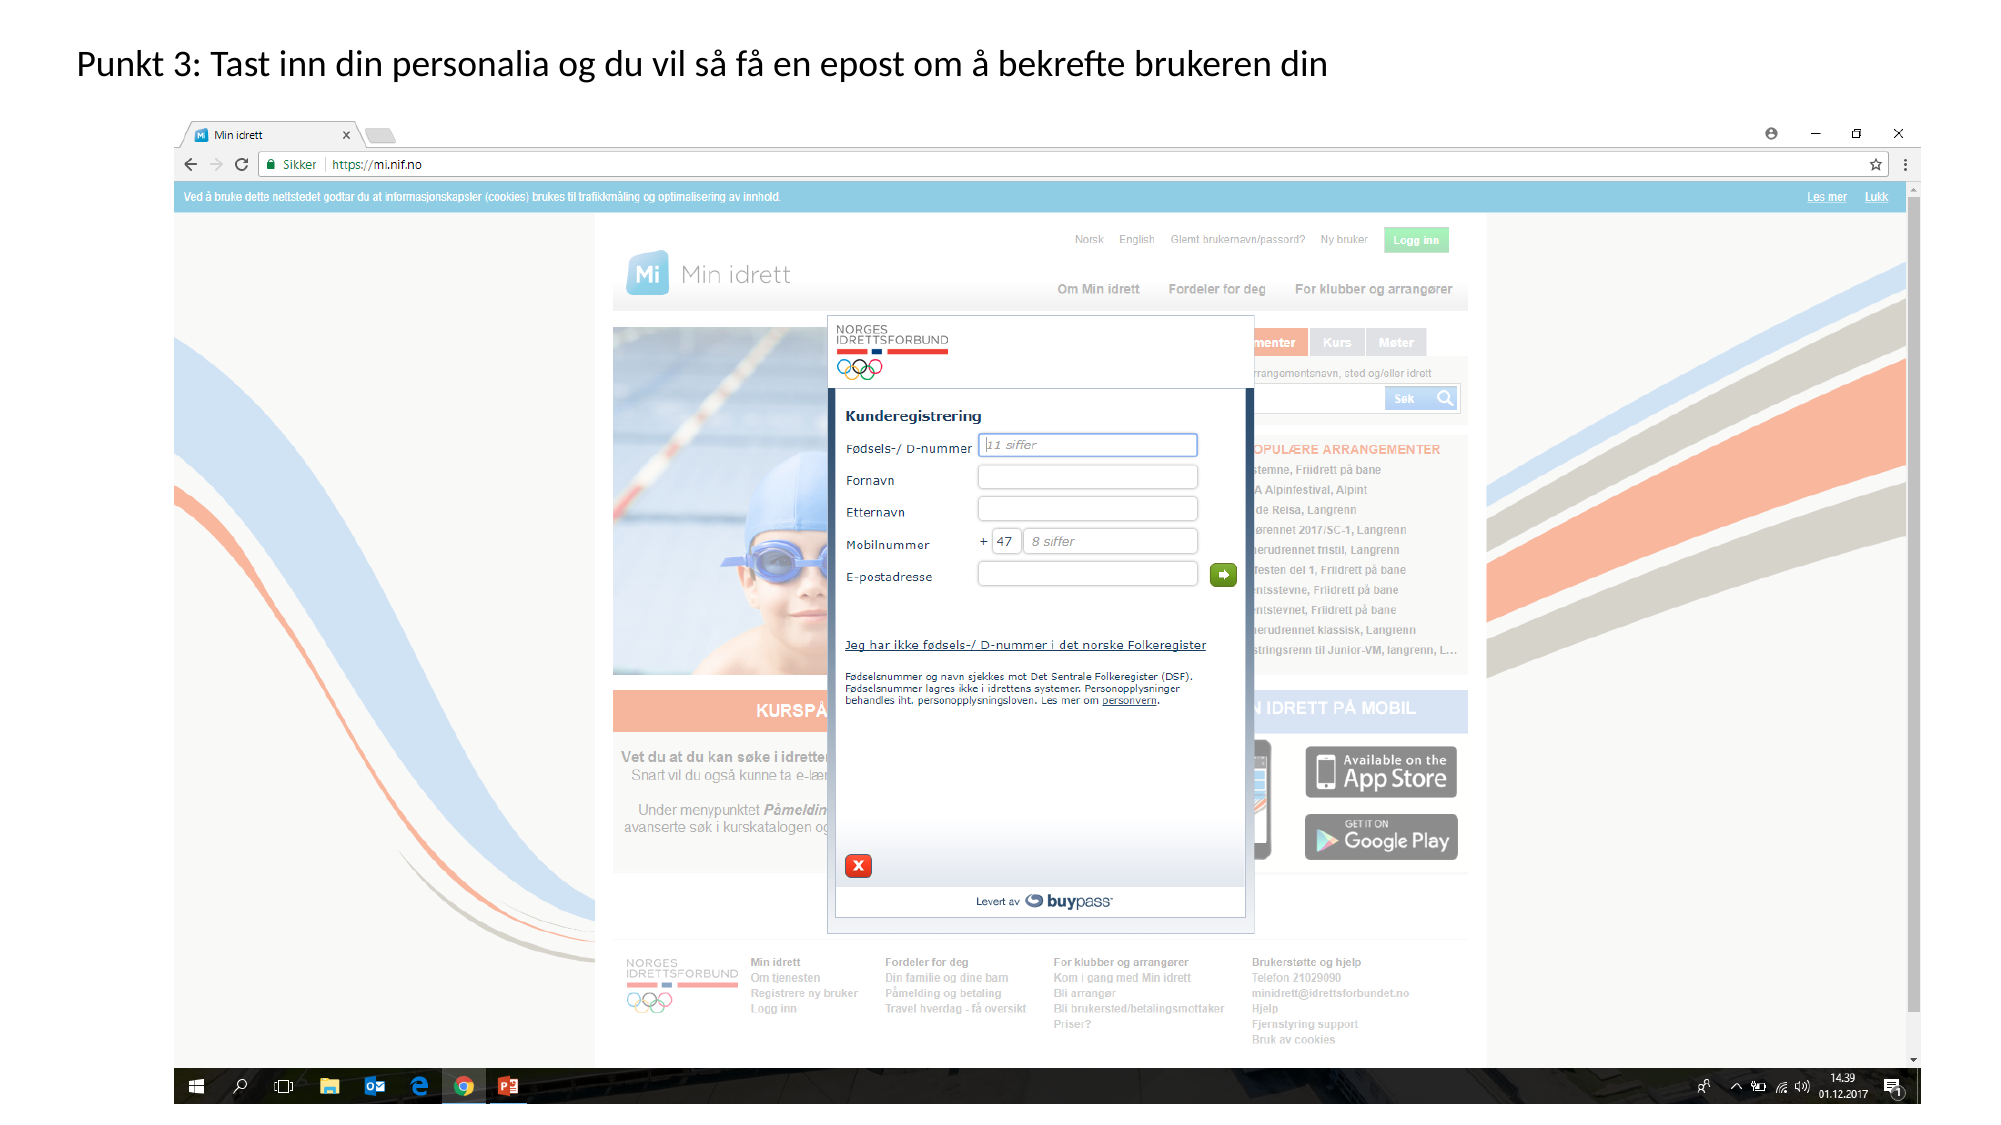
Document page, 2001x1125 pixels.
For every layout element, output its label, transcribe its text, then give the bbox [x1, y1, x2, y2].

text_box Punkt 3: Tast inn din personalia og du vil så få en epost om å bekrefte brukeren din [61, 31, 1944, 92]
picture [174, 121, 1921, 1104]
